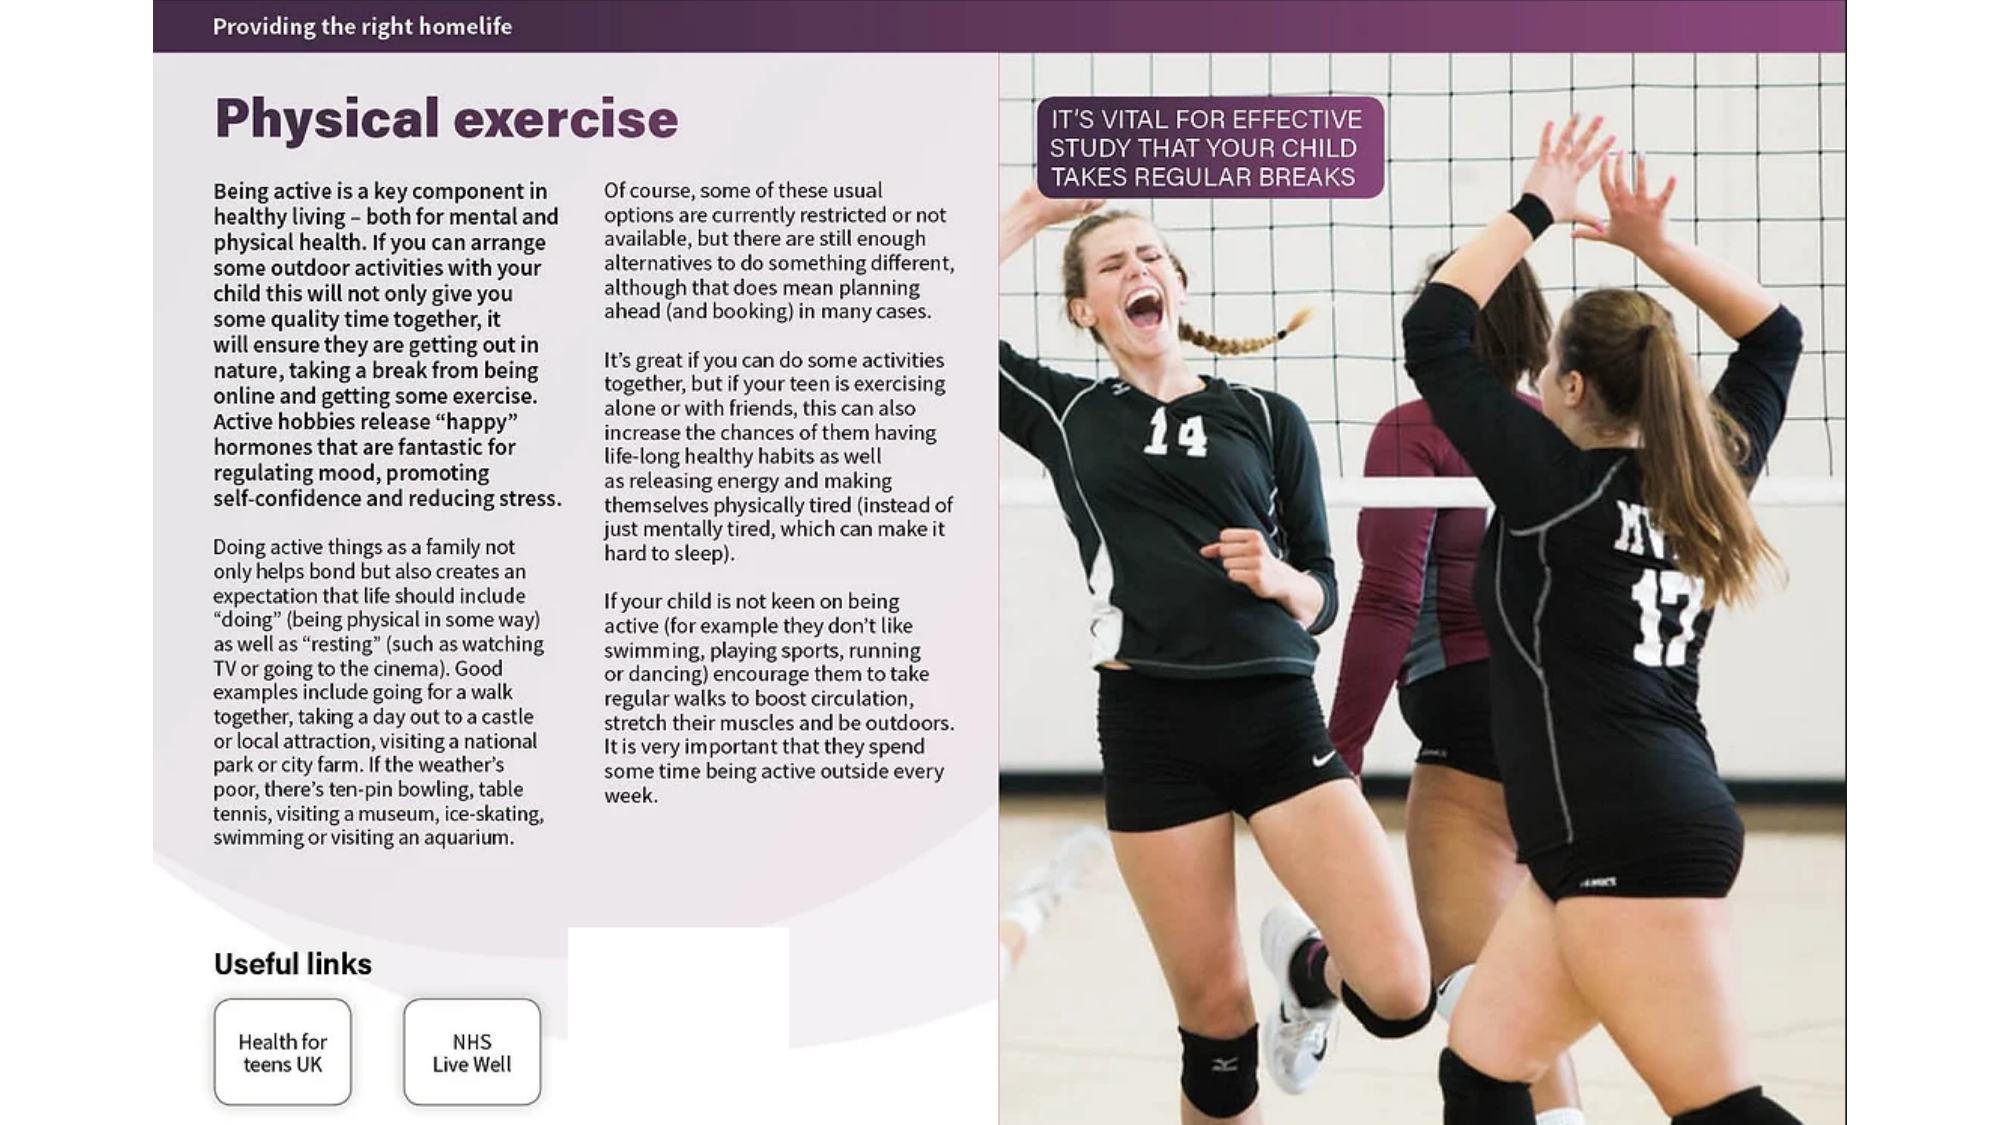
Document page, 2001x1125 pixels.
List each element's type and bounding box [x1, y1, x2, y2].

picture [153, 0, 1847, 1125]
